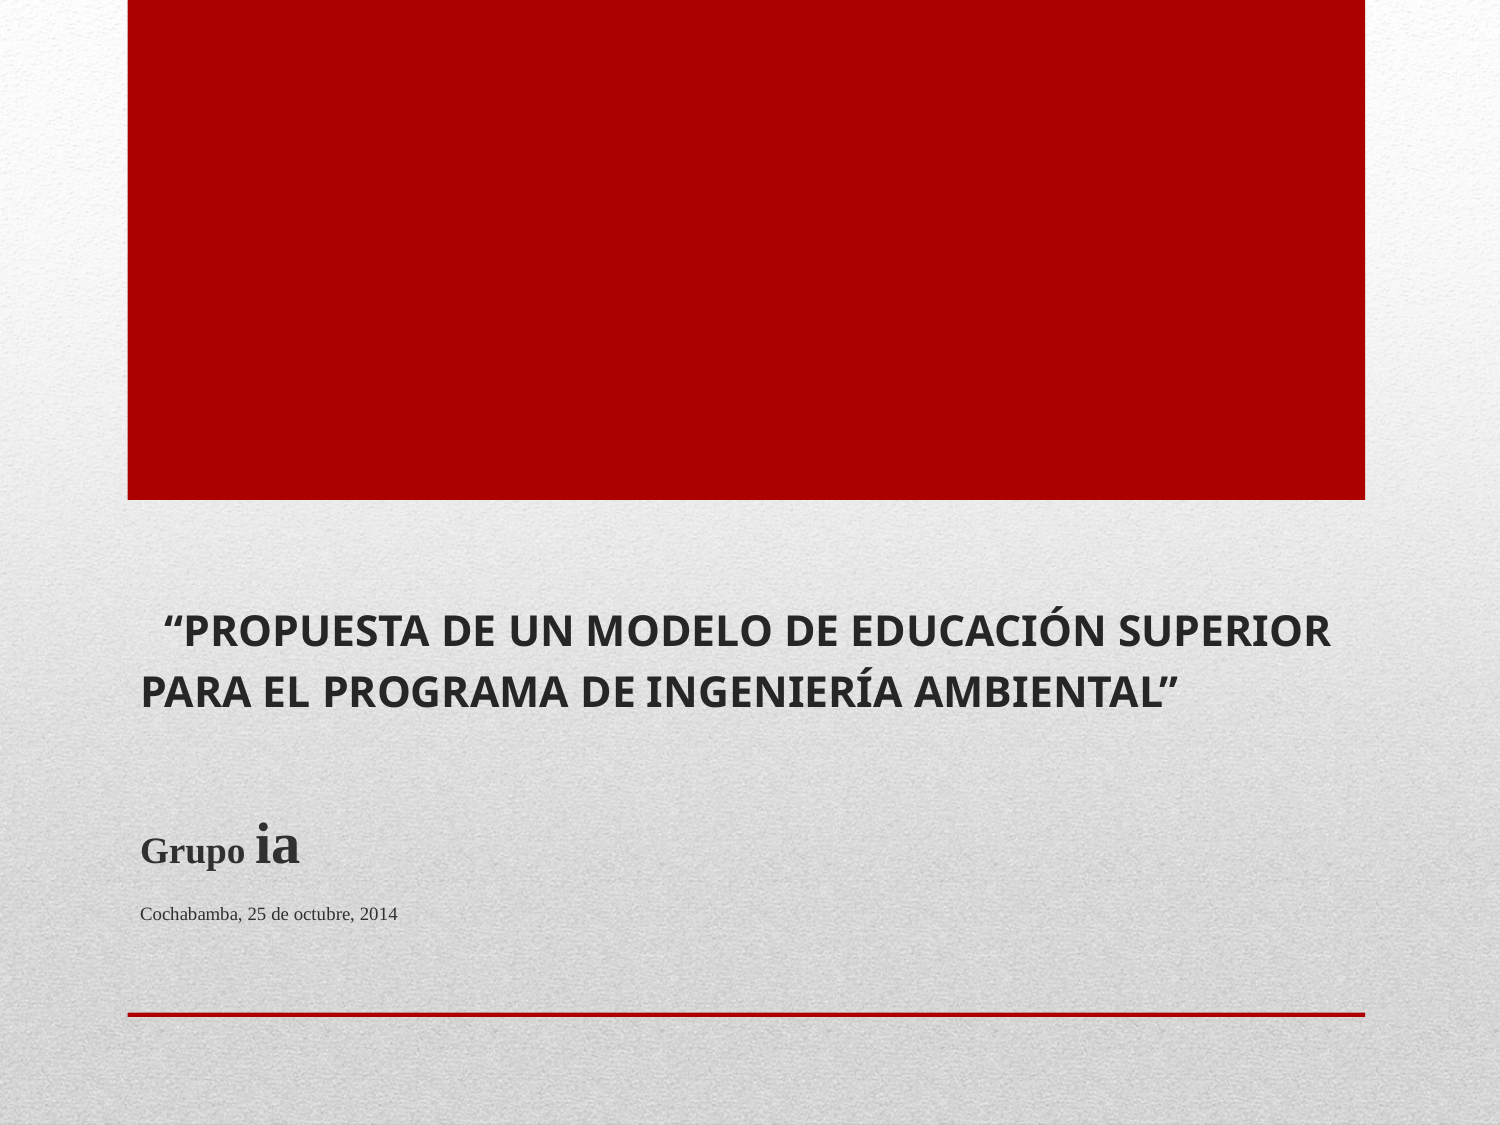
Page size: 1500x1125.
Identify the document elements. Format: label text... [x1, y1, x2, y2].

subtitle Grupo ia Cochabamba, 25 de octubre, 2014 [124, 774, 1251, 938]
title “PROPUESTA DE UN MODELO DE EDUCACIÓN SUPERIOR PARA EL PROGRAMA DE INGENIERÍA AMBIENTAL” [124, 524, 1363, 776]
